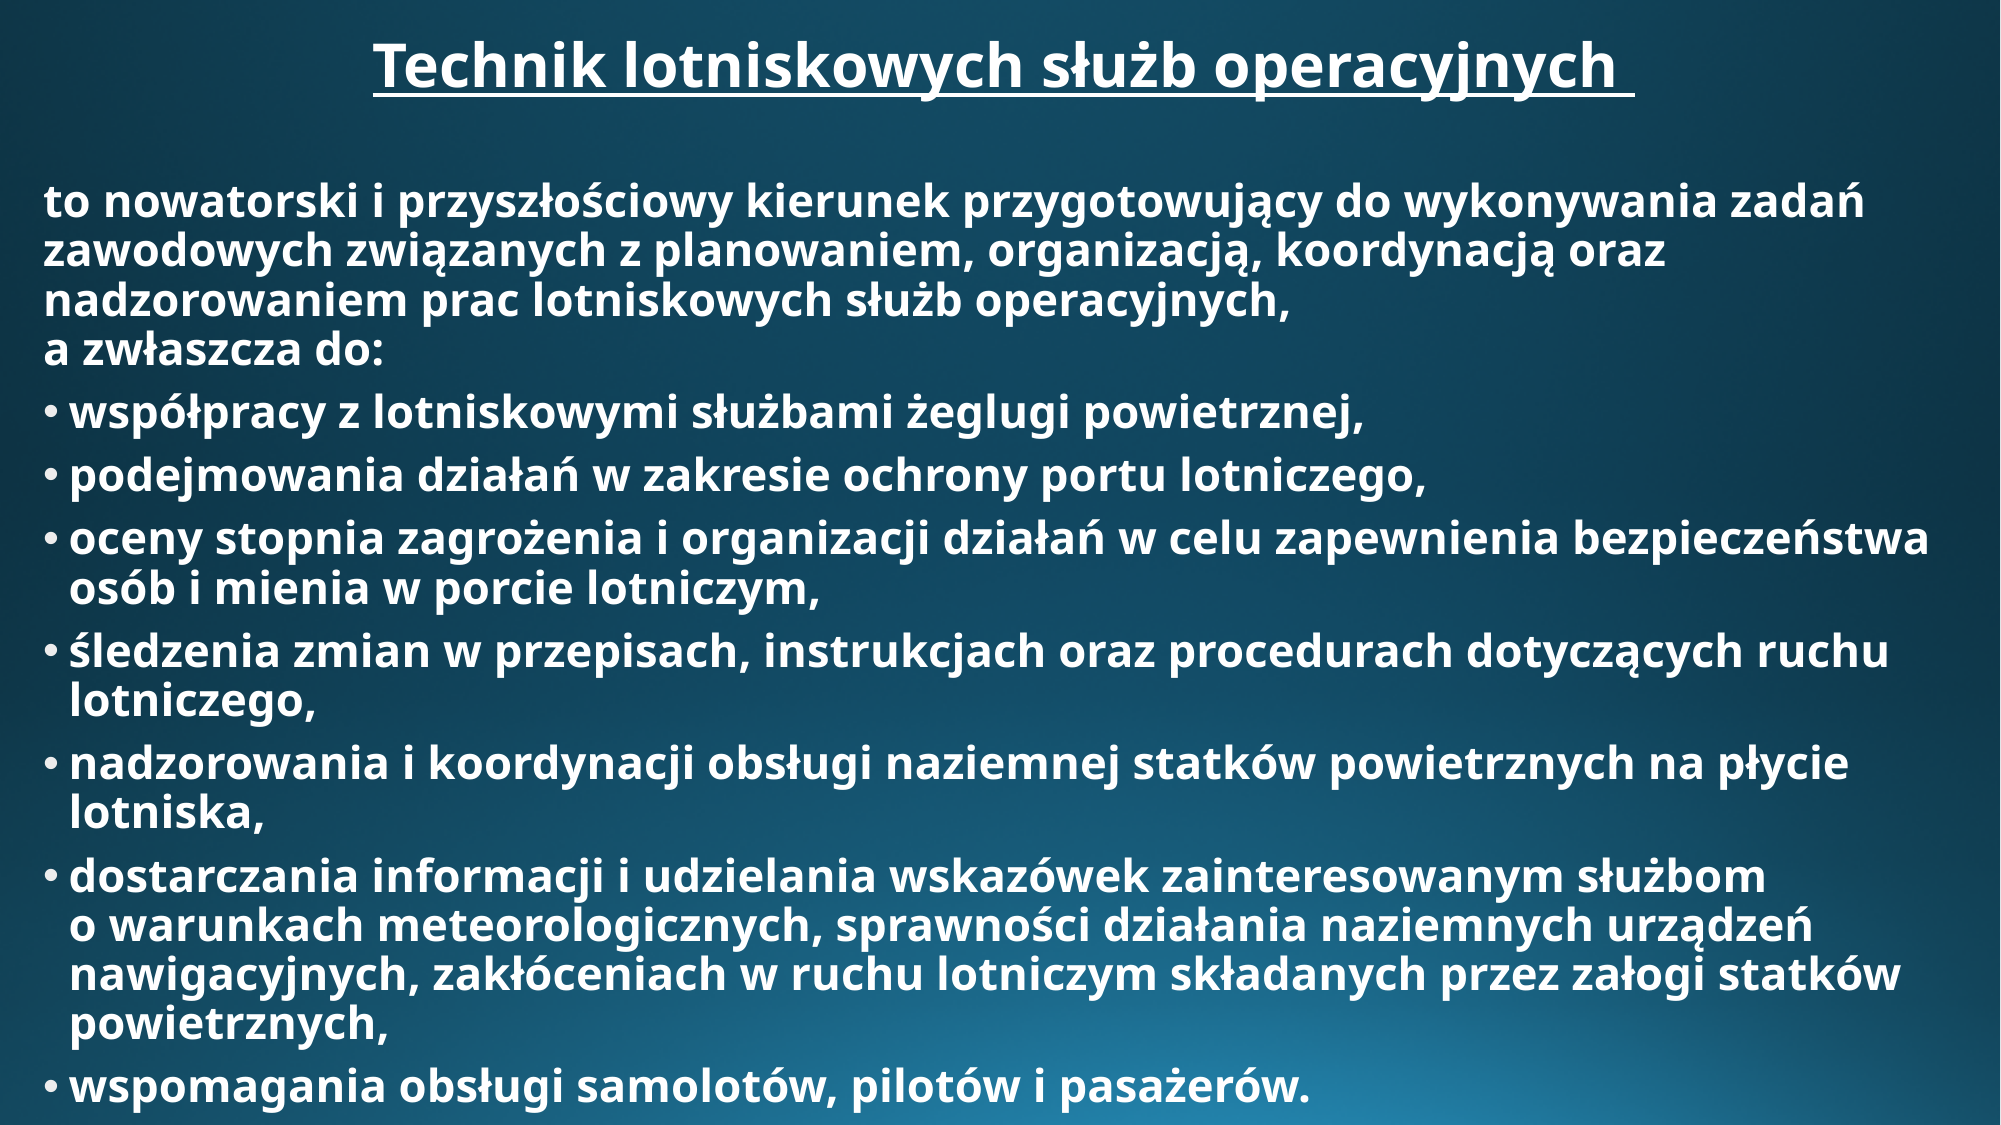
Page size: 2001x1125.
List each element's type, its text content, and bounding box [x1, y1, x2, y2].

list Technik lotniskowych służb operacyjnych to nowatorski i przyszłościowy kierunek przygotowujący do wykonywania zadań zawodowych związanych z planowaniem, organizacją, koordynacją oraz nadzorowaniem prac lotniskowych służb operacyjnych, a zwłaszcza do: współpracy z lotniskowymi służbami żeglugi powietrznej, podejmowania działań w zakresie ochrony portu lotniczego, oceny stopnia zagrożenia i organizacji działań w celu zapewnienia bezpieczeństwa osób i mienia w porcie lotniczym, śledzenia zmian w przepisach, instrukcjach oraz procedurach dotyczących ruchu lotniczego, nadzorowania i koordynacji obsługi naziemnej statków powietrznych na płycie lotniska, dostarczania informacji i udzielania wskazówek zainteresowanym służbom o warunkach meteorologicznych, sprawności działania naziemnych urządzeń nawigacyjnych, zakłóceniach w ruchu lotniczym składanych przez załogi statków powietrznych, wspomagania obsługi samolotów, pilotów i pasażerów. [28, 28, 1980, 1125]
picture [0, 0, 2001, 1125]
